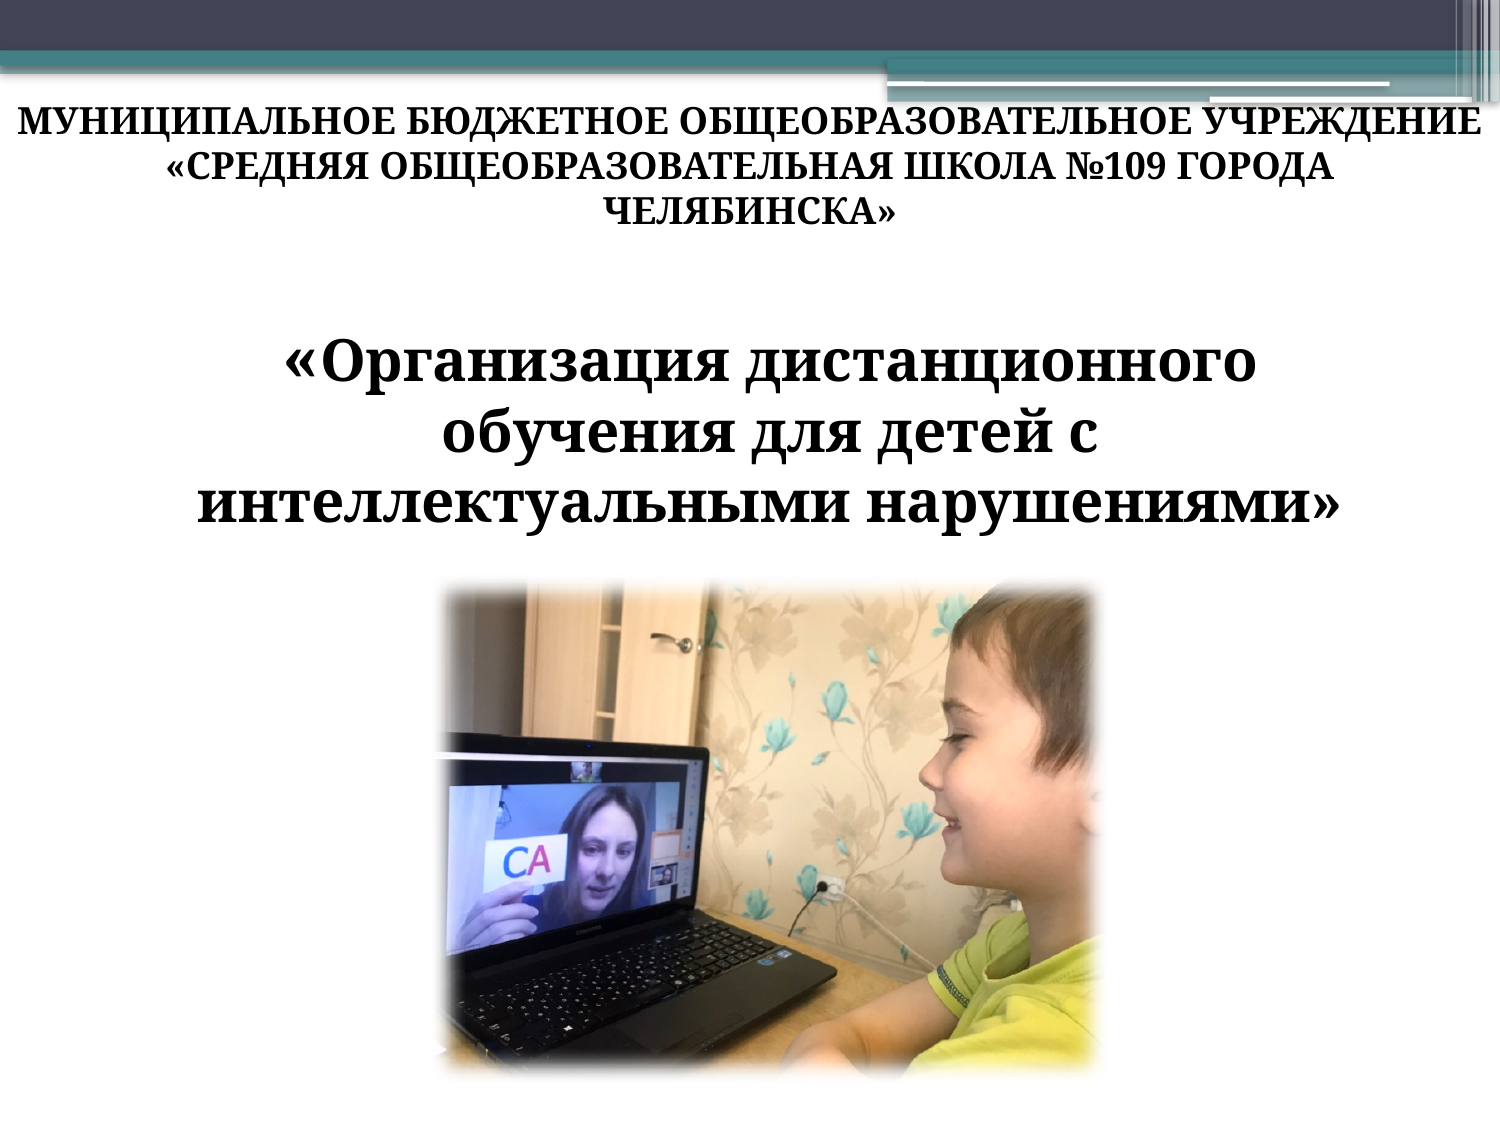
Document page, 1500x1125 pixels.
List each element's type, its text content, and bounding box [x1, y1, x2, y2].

title «Организация дистанционного обучения для детей с интеллектуальными нарушениями» [147, 290, 1394, 558]
picture [430, 574, 1109, 1083]
text_box МУНИЦИПАЛЬНОЕ БЮДЖЕТНОЕ ОБЩЕОБРАЗОВАТЕЛЬНОЕ УЧРЕЖДЕНИЕ «СРЕДНЯЯ ОБЩЕОБРАЗОВАТЕЛЬНАЯ ШКОЛА №109 ГОРОДА ЧЕЛЯБИНСКА» [0, 42, 1500, 240]
